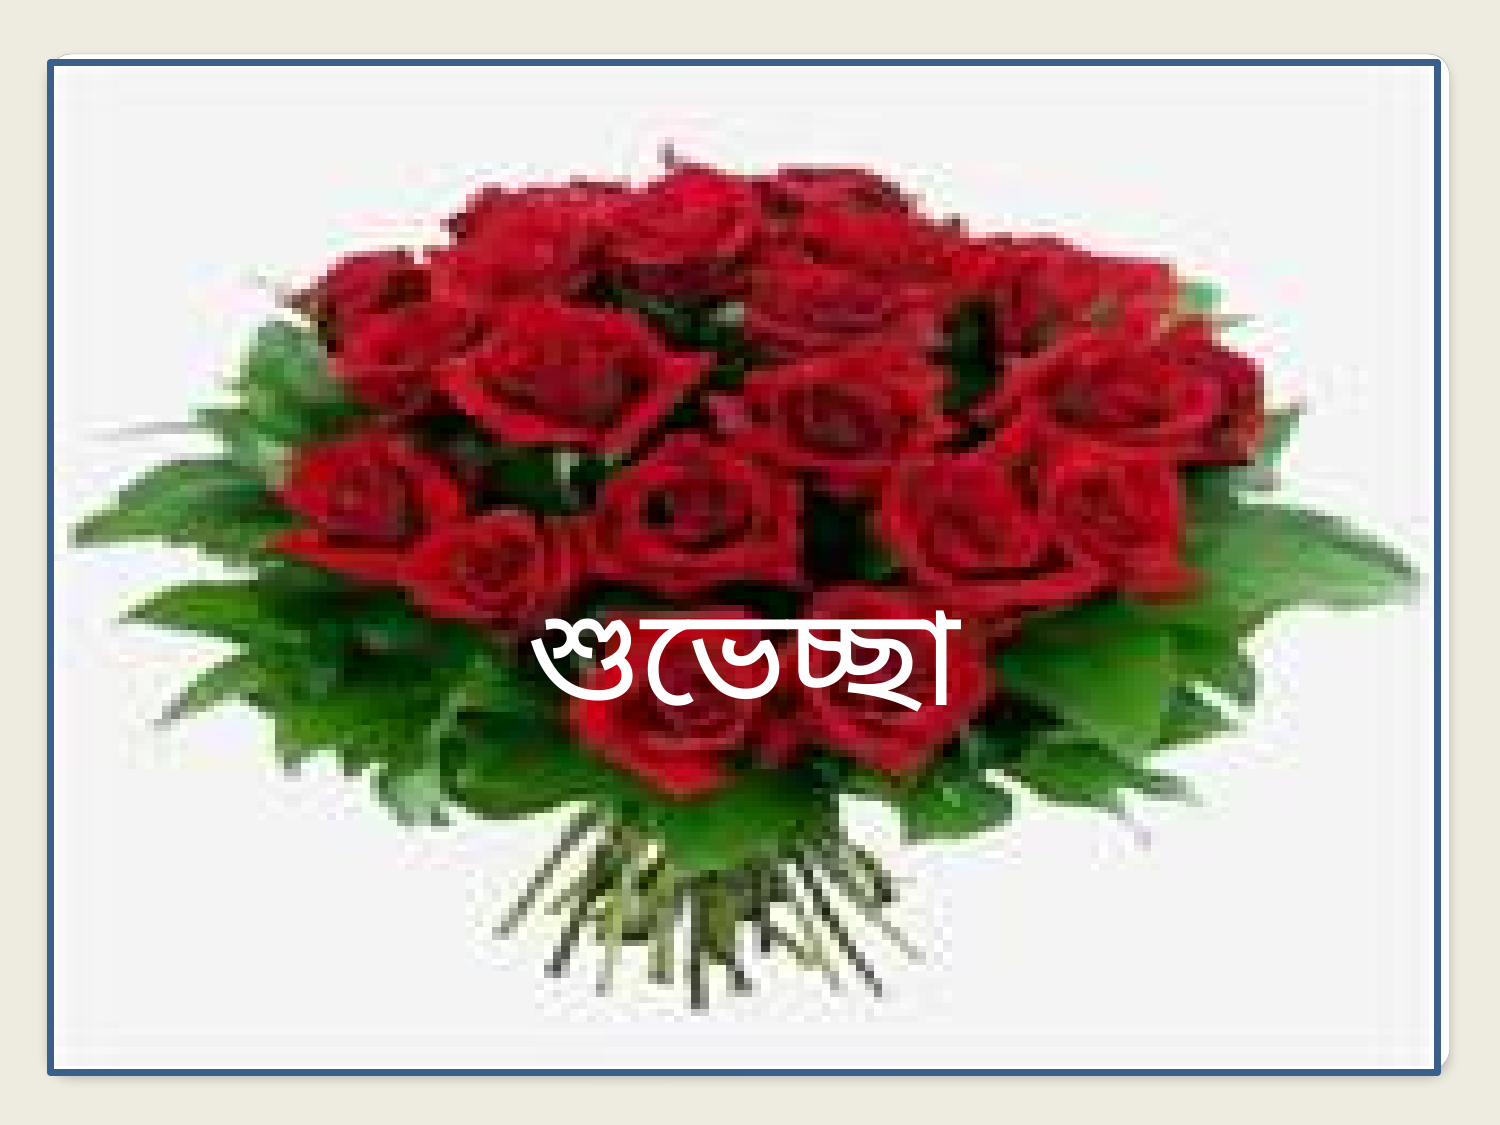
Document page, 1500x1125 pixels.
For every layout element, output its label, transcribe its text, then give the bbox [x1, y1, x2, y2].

text_box শুভেচ্ছা [47, 59, 1441, 1076]
